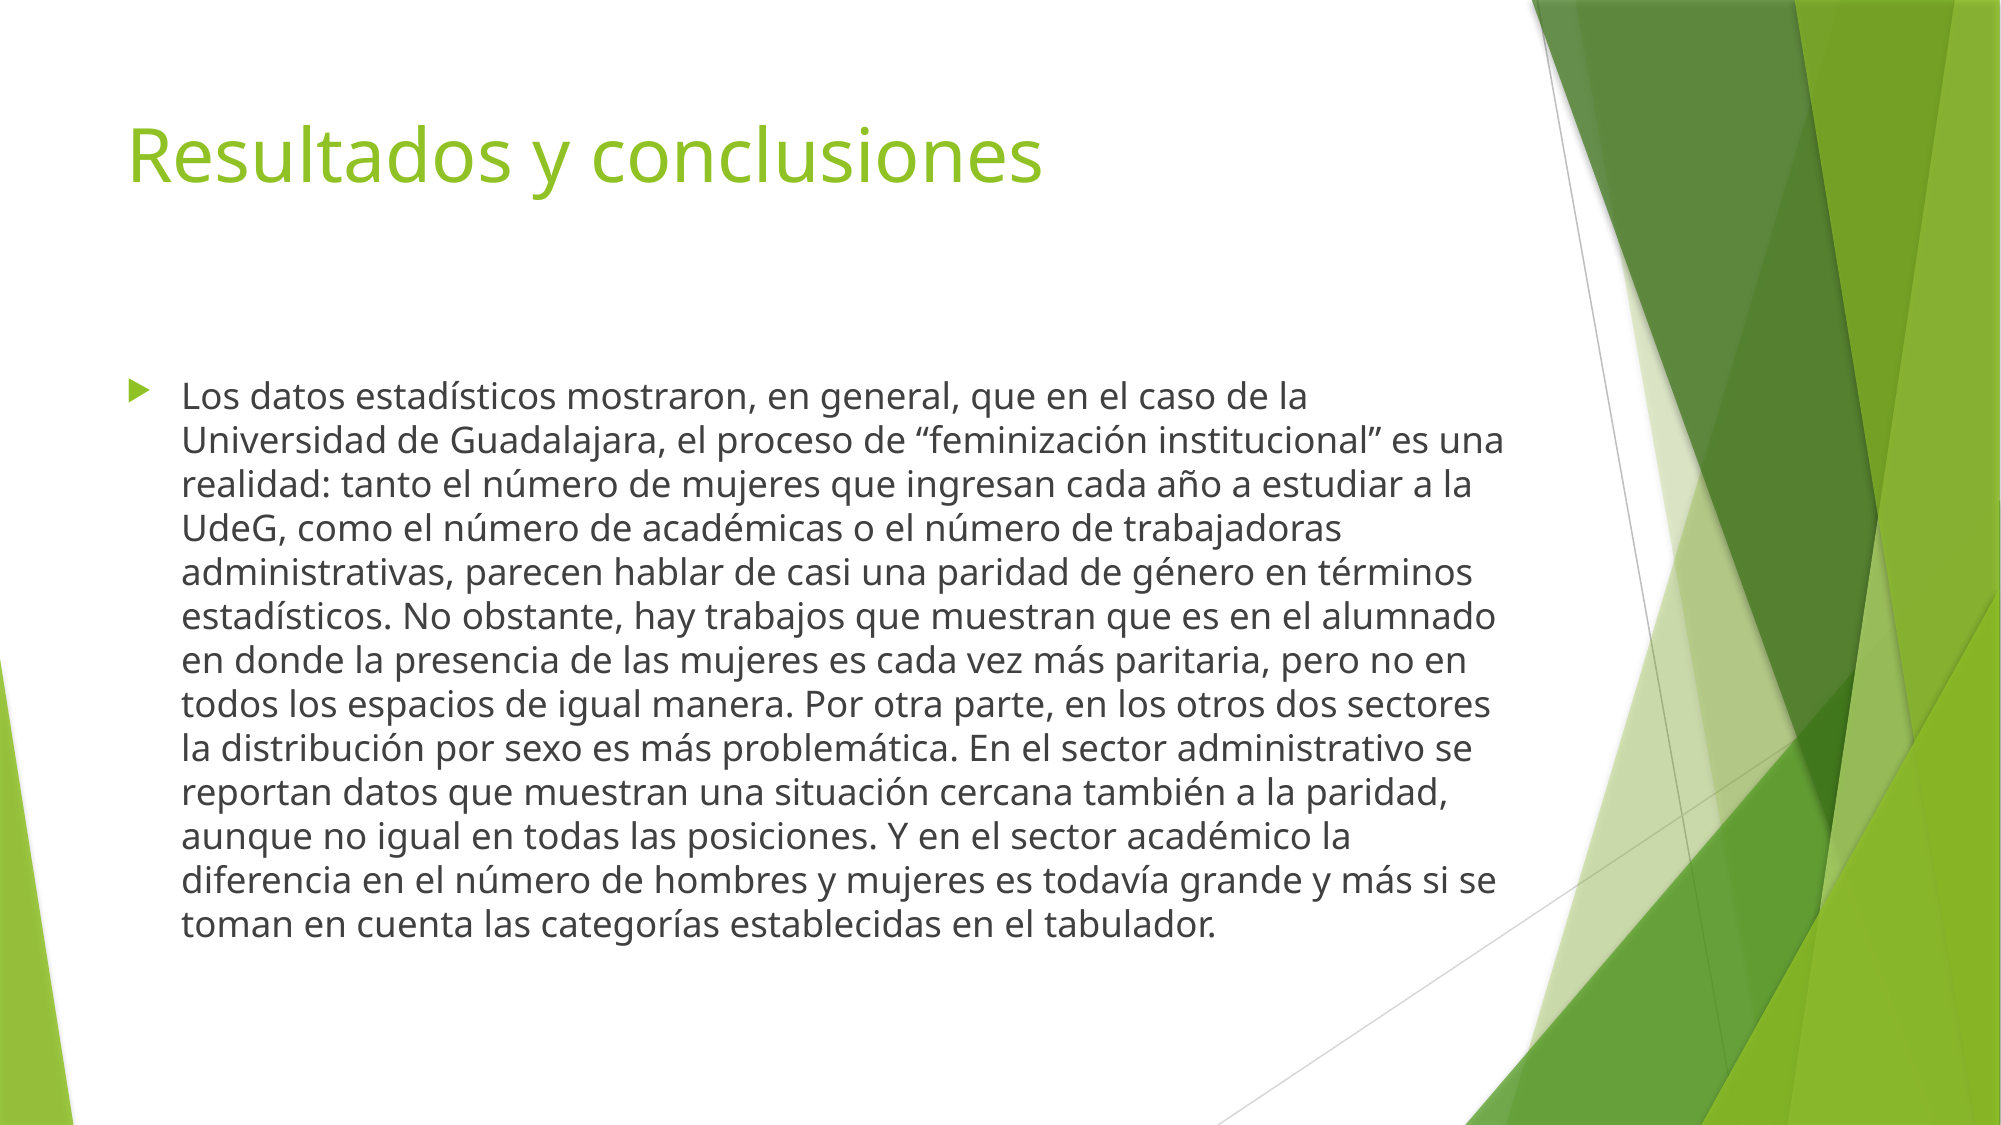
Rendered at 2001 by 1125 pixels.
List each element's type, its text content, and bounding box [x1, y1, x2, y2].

list Los datos estadísticos mostraron, en general, que en el caso de la Universidad de Guadalajara, el proceso de “feminización institucional” es una realidad: tanto el número de mujeres que ingresan cada año a estudiar a la UdeG, como el número de académicas o el número de trabajadoras administrativas, parecen hablar de casi una paridad de género en términos estadísticos. No obstante, hay trabajos que muestran que es en el alumnado en donde la presencia de las mujeres es cada vez más paritaria, pero no en todos los espacios de igual manera. Por otra parte, en los otros dos sectores la distribución por sexo es más problemática. En el sector administrativo se reportan datos que muestran una situación cercana también a la paridad, aunque no igual en todas las posiciones. Y en el sector académico la diferencia en el número de hombres y mujeres es todavía grande y más si se toman en cuenta las categorías establecidas en el tabulador. [111, 236, 1522, 990]
title Resultados y conclusiones [111, 99, 1522, 207]
